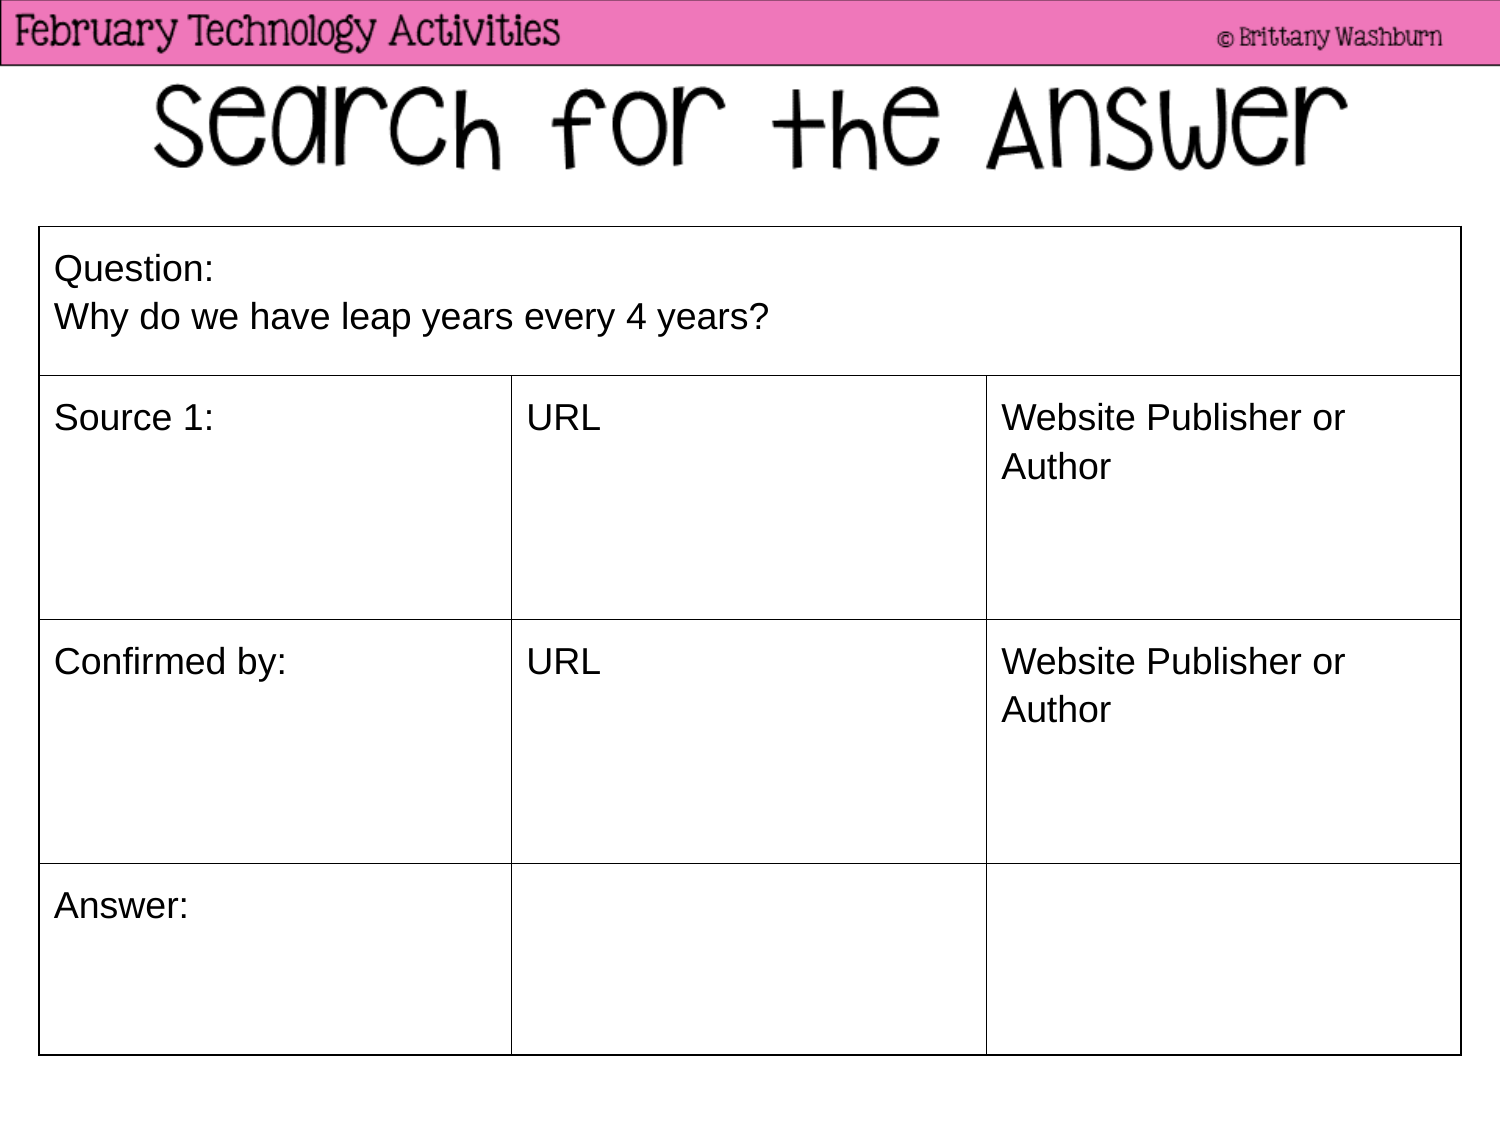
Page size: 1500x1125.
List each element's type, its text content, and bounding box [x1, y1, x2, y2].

picture [0, 0, 1500, 1125]
table_cell Source 1: [40, 376, 511, 619]
table_cell Answer: [40, 864, 511, 1054]
table_header Question: Why do we have leap years every 4 years? [40, 227, 1460, 375]
table_cell Website Publisher or Author [987, 620, 1460, 863]
table_cell Website Publisher or Author [987, 376, 1460, 619]
table_cell [512, 864, 986, 1054]
table_cell Confirmed by: [40, 620, 511, 863]
table_cell URL [512, 620, 986, 863]
table_cell URL [512, 376, 986, 619]
table_cell [987, 864, 1460, 1054]
